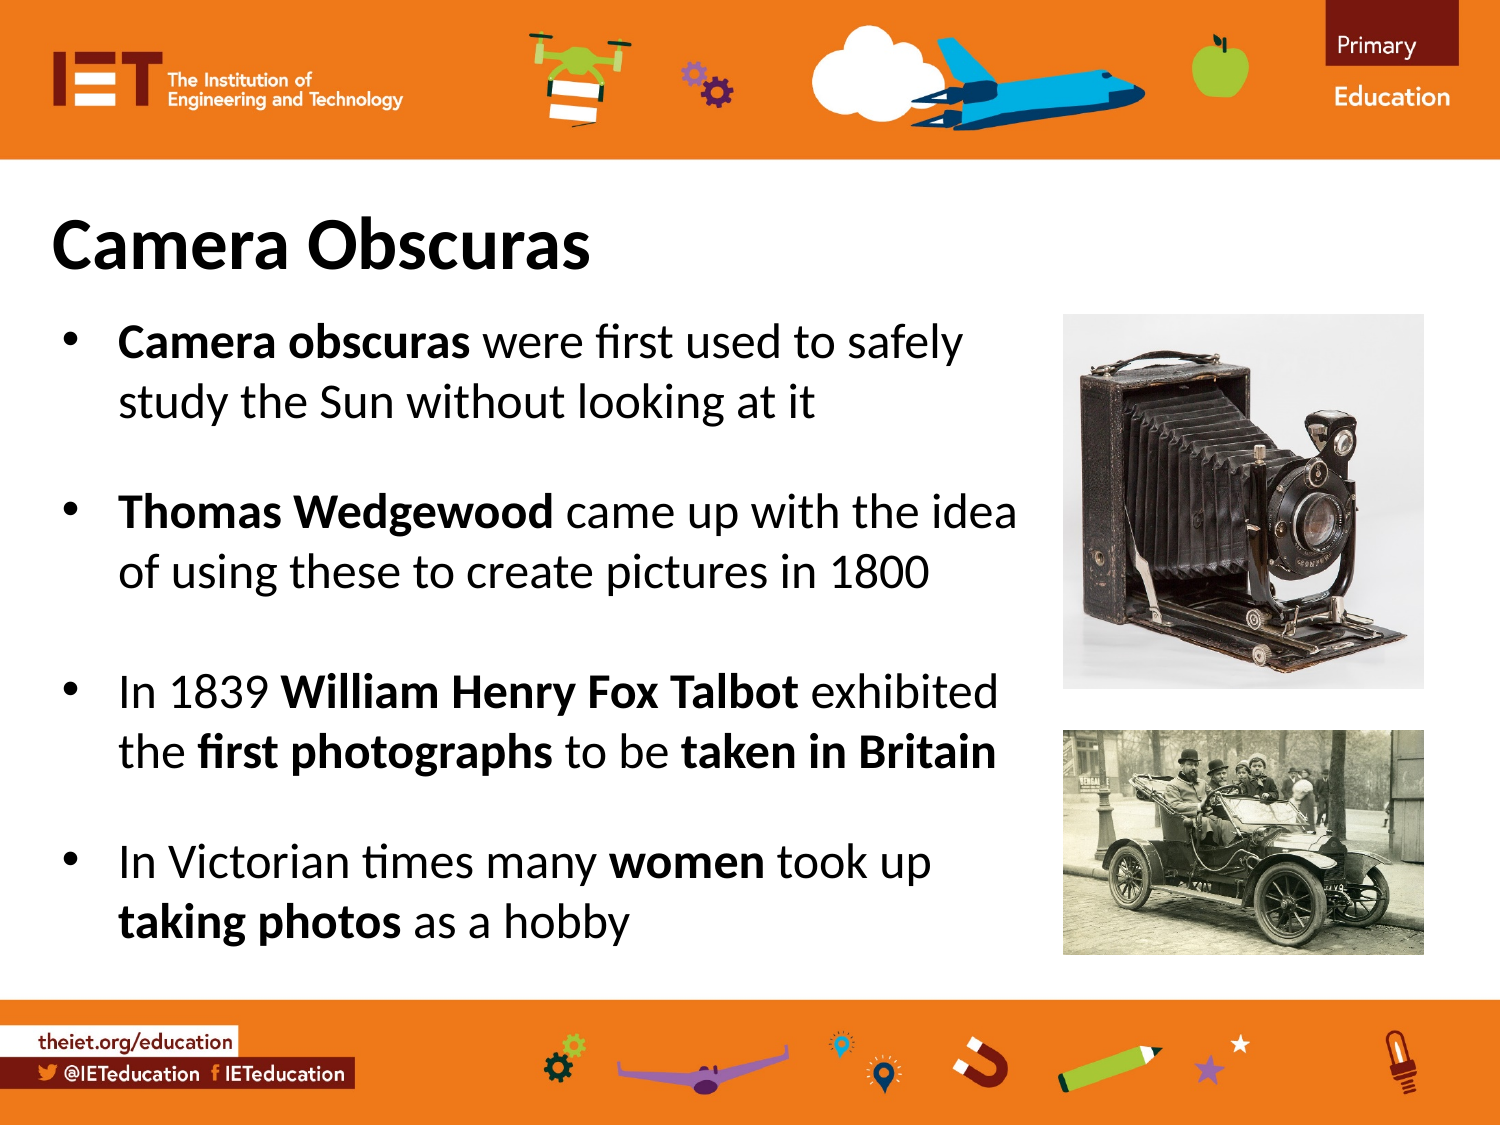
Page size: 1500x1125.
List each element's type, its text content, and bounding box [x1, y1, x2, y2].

title Camera Obscuras [37, 189, 1382, 301]
text_box Camera obscuras were first used to safely study the Sun without looking at it Thomas Wedgewood came up with the idea of using these to create pictures in 1800 In 1839 William Henry Fox Talbot exhibited the first photographs to be taken in Britain In Victorian times many women took up taking photos as a hobby [47, 301, 1042, 1076]
picture [0, 0, 1500, 1125]
